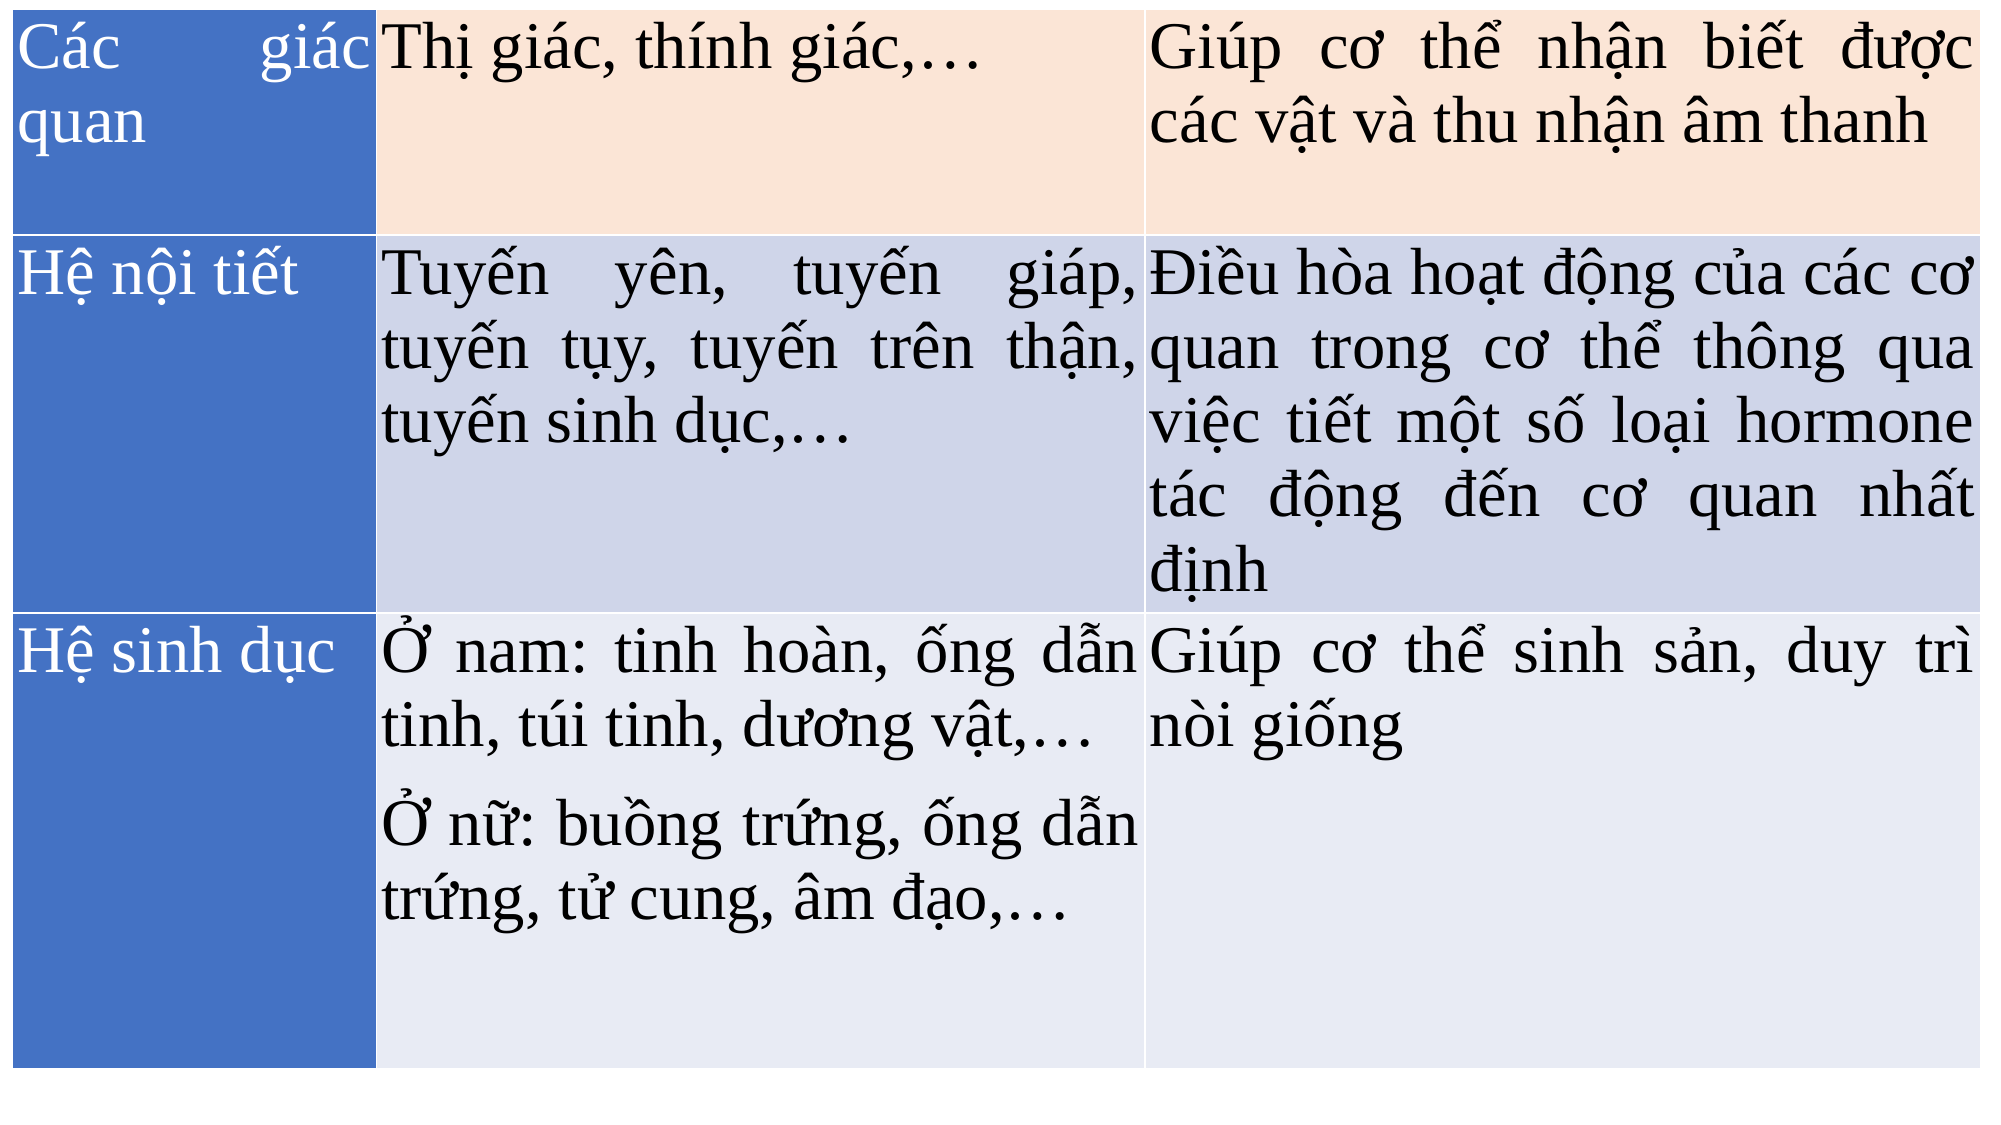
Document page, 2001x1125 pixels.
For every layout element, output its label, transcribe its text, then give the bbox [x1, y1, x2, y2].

table_header Các giác quan [13, 10, 376, 234]
table_header Giúp cơ thể nhận biết được các vật và thu nhận âm thanh [1146, 10, 1980, 234]
table_cell Tuyến yên, tuyến giáp, tuyến tụy, tuyến trên thận, tuyến sinh dục,… [377, 236, 1144, 612]
table_cell Hệ sinh dục [13, 614, 376, 1068]
table_cell Giúp cơ thể sinh sản, duy trì nòi giống [1146, 614, 1980, 1068]
table_cell Hệ nội tiết [13, 236, 376, 612]
table_cell Điều hòa hoạt động của các cơ quan trong cơ thể thông qua việc tiết một số loại hormone tác động đến cơ quan nhất định [1146, 236, 1980, 612]
table_cell Ở nam: tinh hoàn, ống dẫn tinh, túi tinh, dương vật,… Ở nữ: buồng trứng, ống dẫn trứng, tử cung, âm đạo,… [377, 614, 1144, 1068]
table_header Thị giác, thính giác,… [377, 10, 1144, 234]
